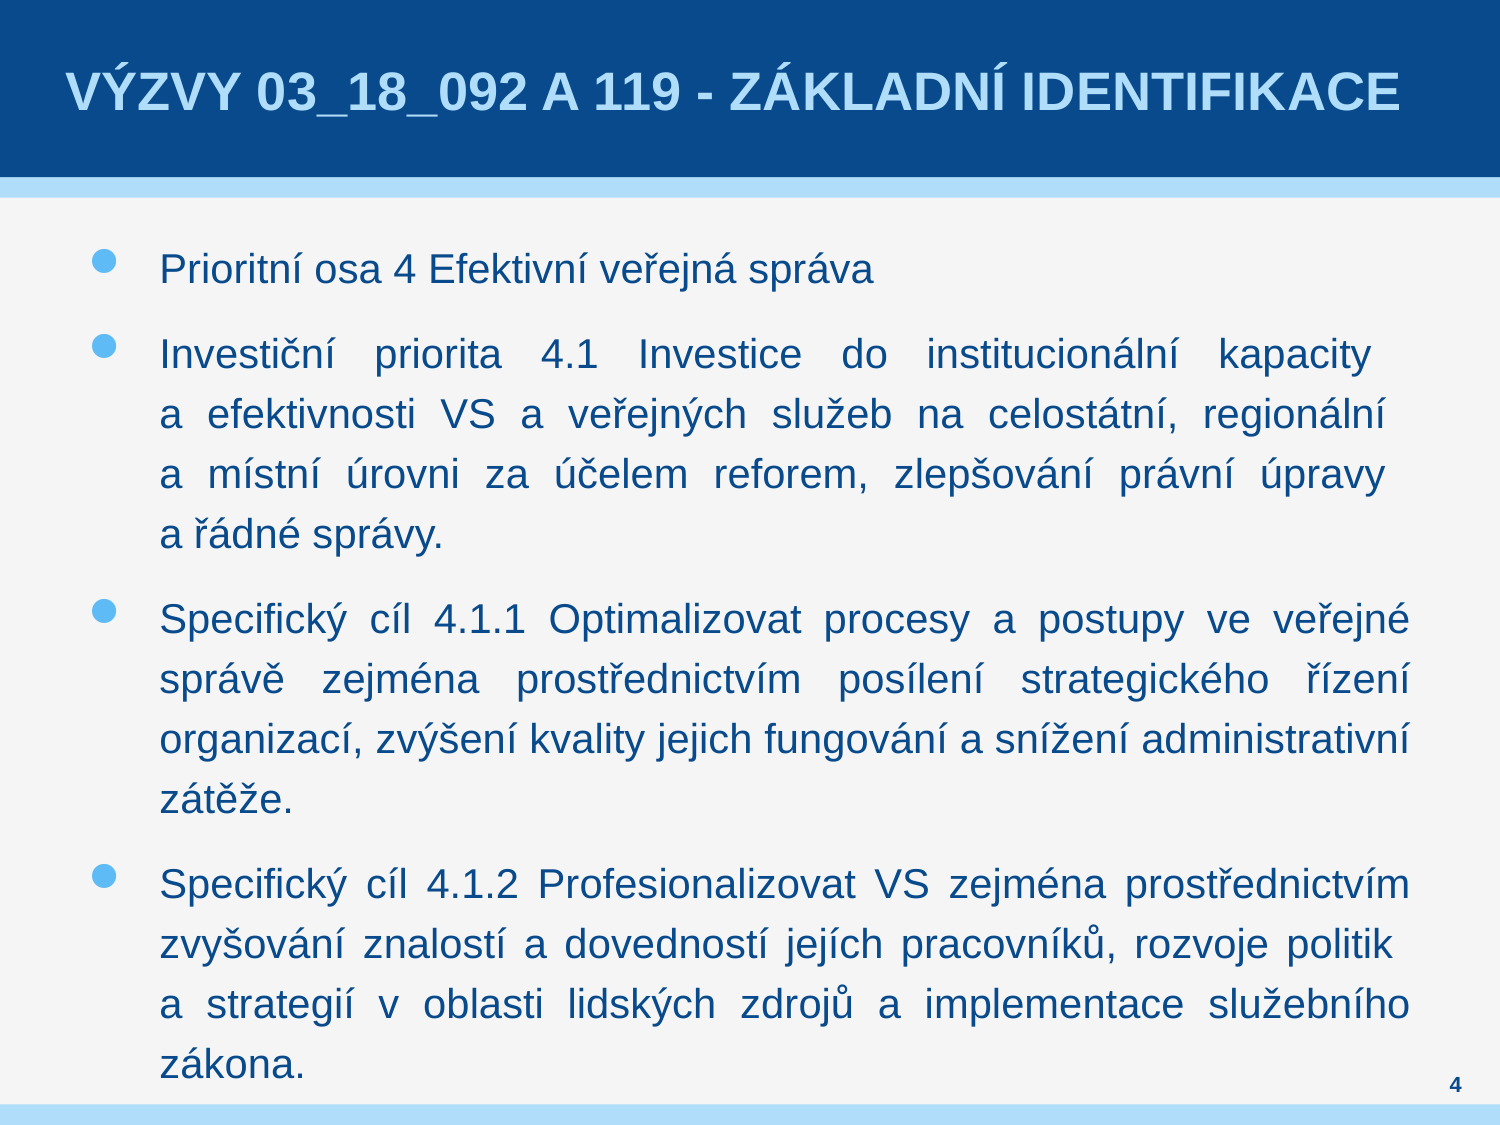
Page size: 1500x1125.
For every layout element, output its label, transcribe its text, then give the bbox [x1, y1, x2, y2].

title výzvy 03_18_092 a 119 - základní identifikace [59, 0, 1441, 178]
list Prioritní osa 4 Efektivní veřejná správa Investiční priorita 4.1 Investice do institucionální kapacity a efektivnosti VS a veřejných služeb na celostátní, regionální a místní úrovni za účelem reforem, zlepšování právní úpravy a řádné správy. Specifický cíl 4.1.1 Optimalizovat procesy a postupy ve veřejné správě zejména prostřednictvím posílení strategického řízení organizací, zvýšení kvality jejich fungování a snížení administrativní zátěže. Specifický cíl 4.1.2 Profesionalizovat VS zejména prostřednictvím zvyšování znalostí a dovedností jejích pracovníků, rozvoje politik a strategií v oblasti lidských zdrojů a implementace služebního zákona. [88, 231, 1412, 1004]
slide_number 4 [1417, 1068, 1495, 1099]
